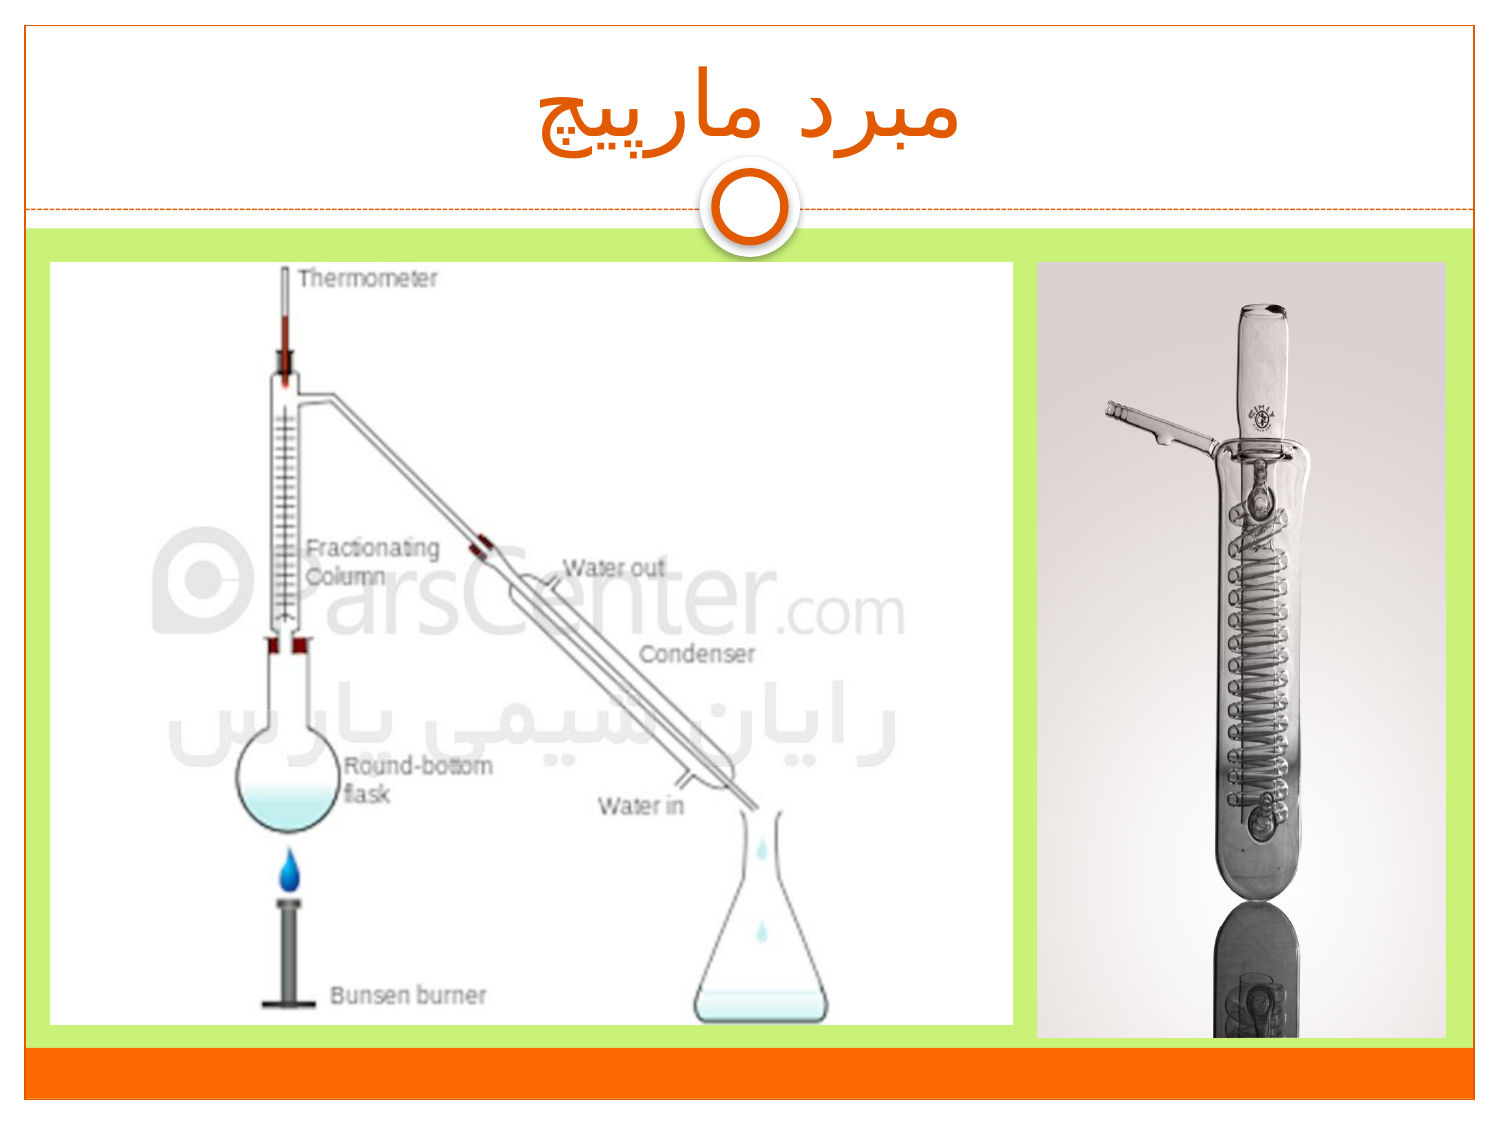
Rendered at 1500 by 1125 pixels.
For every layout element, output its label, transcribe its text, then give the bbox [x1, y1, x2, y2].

picture [49, 262, 1013, 1026]
title مبرد مارپیچ [49, 37, 1450, 162]
picture [1037, 262, 1446, 1038]
